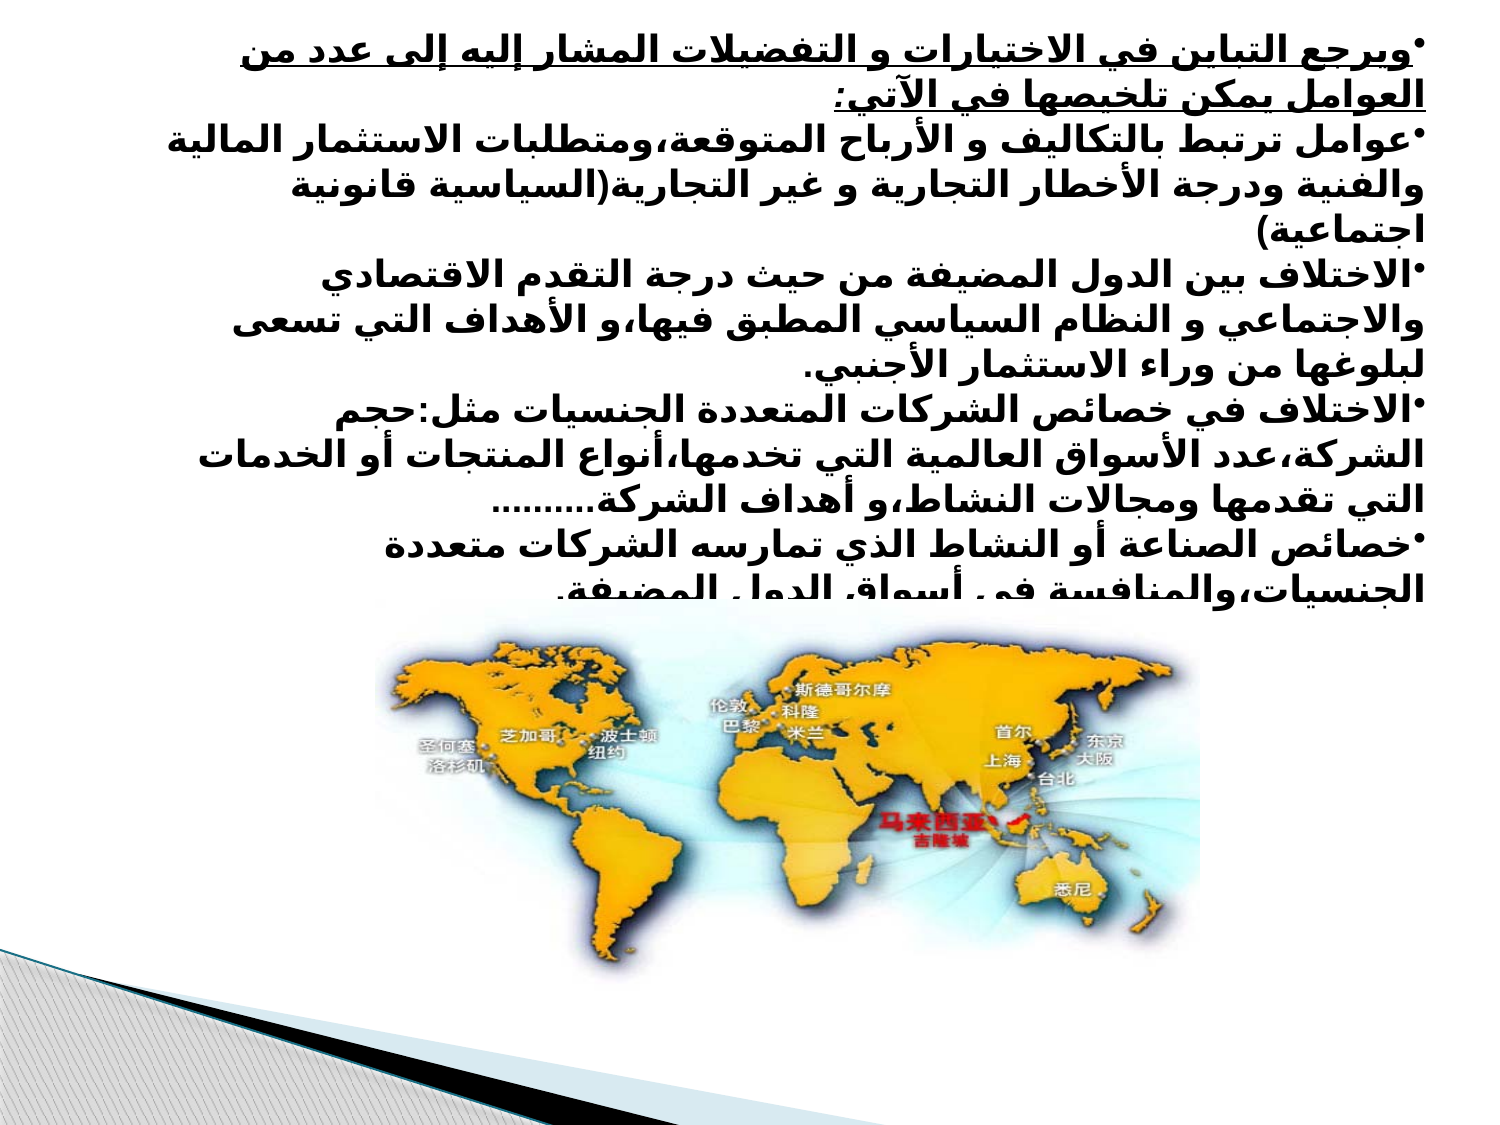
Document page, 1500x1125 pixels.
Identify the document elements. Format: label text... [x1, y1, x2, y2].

text_box ويرجع التباين في الاختيارات و التفضيلات المشار إليه إلى عدد من العوامل يمكن تلخيصها في الآتي: عوامل ترتبط بالتكاليف و الأرباح المتوقعة،ومتطلبات الاستثمار المالية والفنية ودرجة الأخطار التجارية و غير التجارية(السياسية قانونية اجتماعية) الاختلاف بين الدول المضيفة من حيث درجة التقدم الاقتصادي والاجتماعي و النظام السياسي المطبق فيها،و الأهداف التي تسعى لبلوغها من وراء الاستثمار الأجنبي. الاختلاف في خصائص الشركات المتعددة الجنسيات مثل:حجم الشركة،عدد الأسواق العالمية التي تخدمها،أنواع المنتجات أو الخدمات التي تقدمها ومجالات النشاط،و أهداف الشركة.......... خصائص الصناعة أو النشاط الذي تمارسه الشركات متعددة الجنسيات،والمنافسة في أسواق الدول المضيفة. [128, 17, 1442, 663]
picture [374, 599, 1201, 991]
